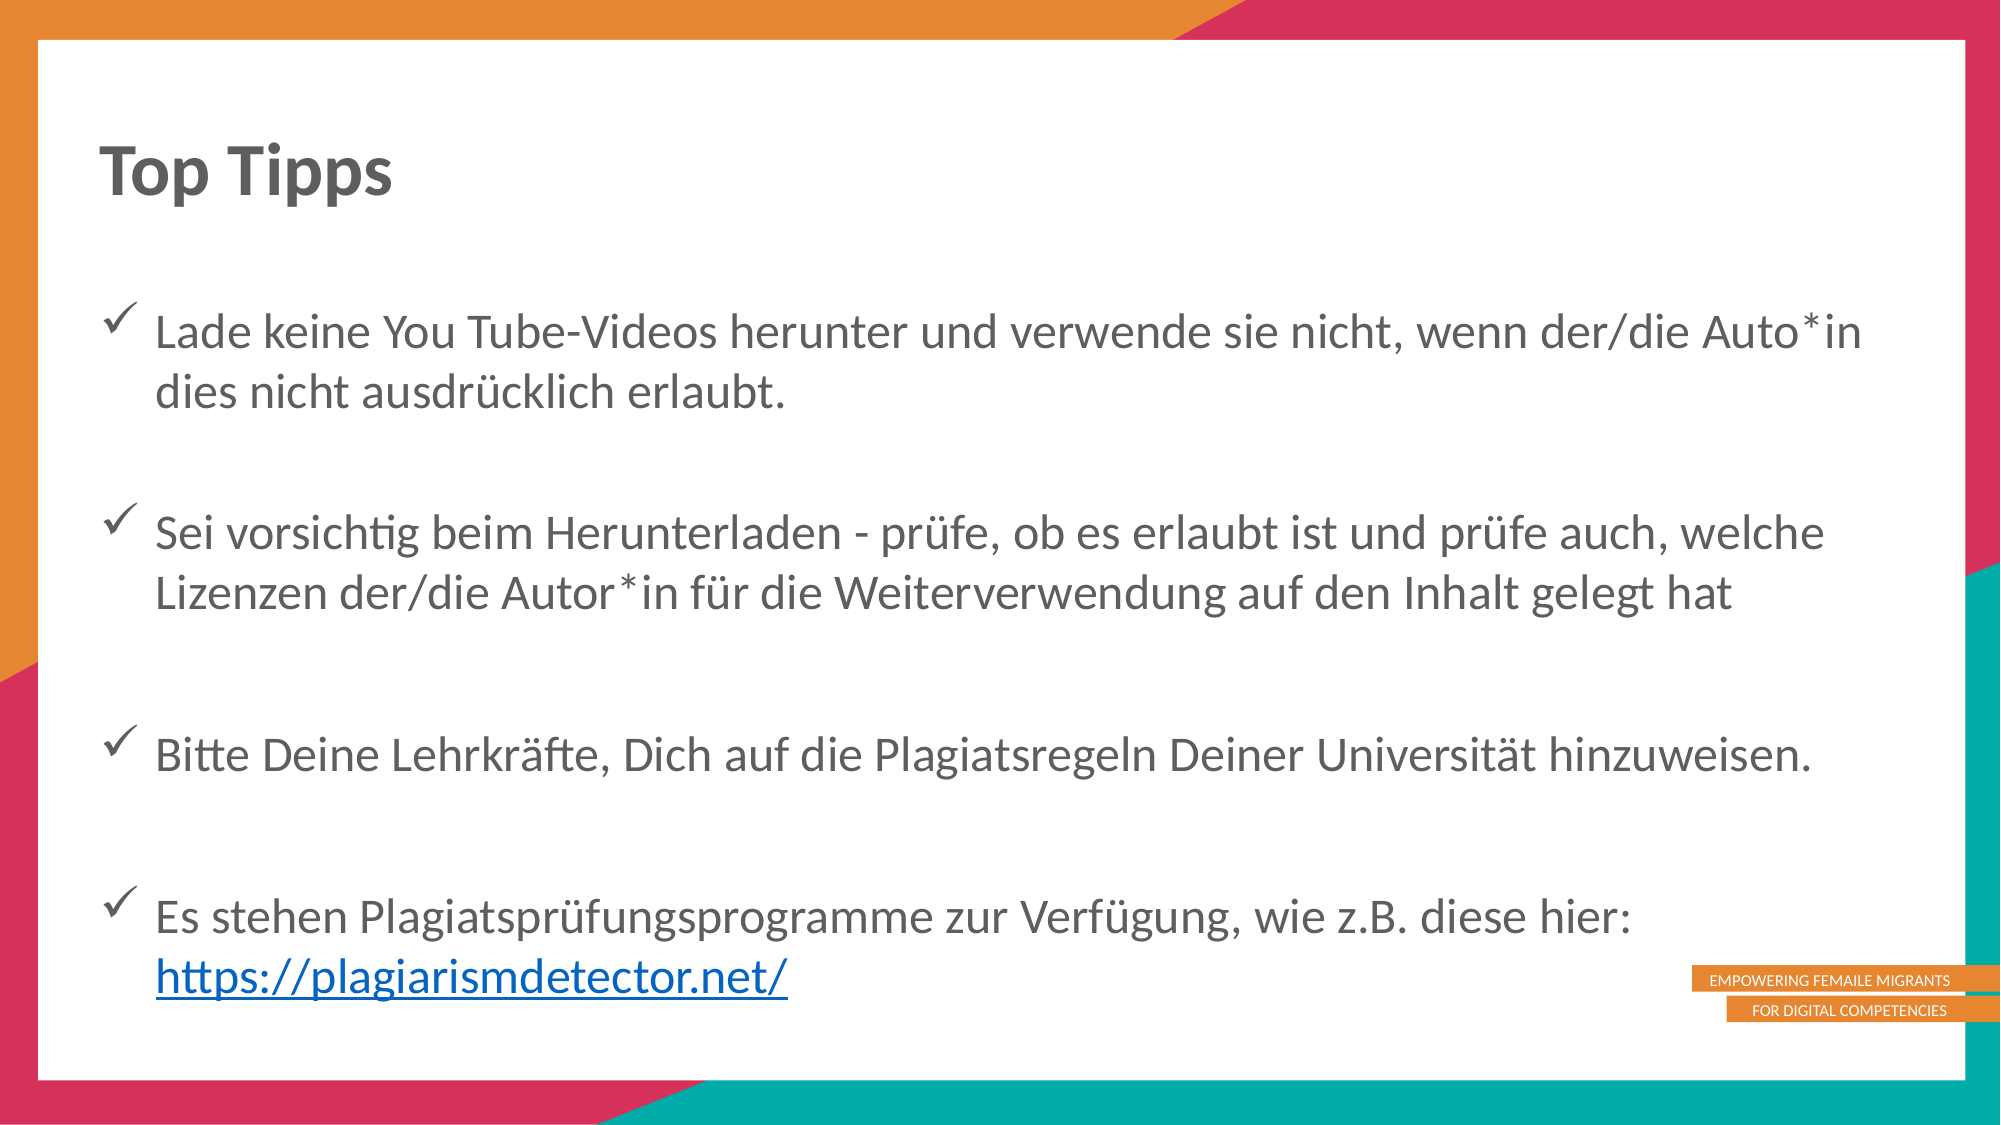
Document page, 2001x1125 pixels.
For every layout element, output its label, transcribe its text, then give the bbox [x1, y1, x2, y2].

list Lade keine You Tube-Videos herunter und verwende sie nicht, wenn der/die Auto*in dies nicht ausdrücklich erlaubt. Sei vorsichtig beim Herunterladen - prüfe, ob es erlaubt ist und prüfe auch, welche Lizenzen der/die Autor*in für die Weiterverwendung auf den Inhalt gelegt hat Bitte Deine Lehrkräfte, Dich auf die Plagiatsregeln Deiner Universität hinzuweisen. Es stehen Plagiatsprüfungsprogramme zur Verfügung, wie z.B. diese hier: https://plagiarismdetector.net/ [84, 291, 1915, 872]
list Top Tipps [84, 123, 1918, 262]
